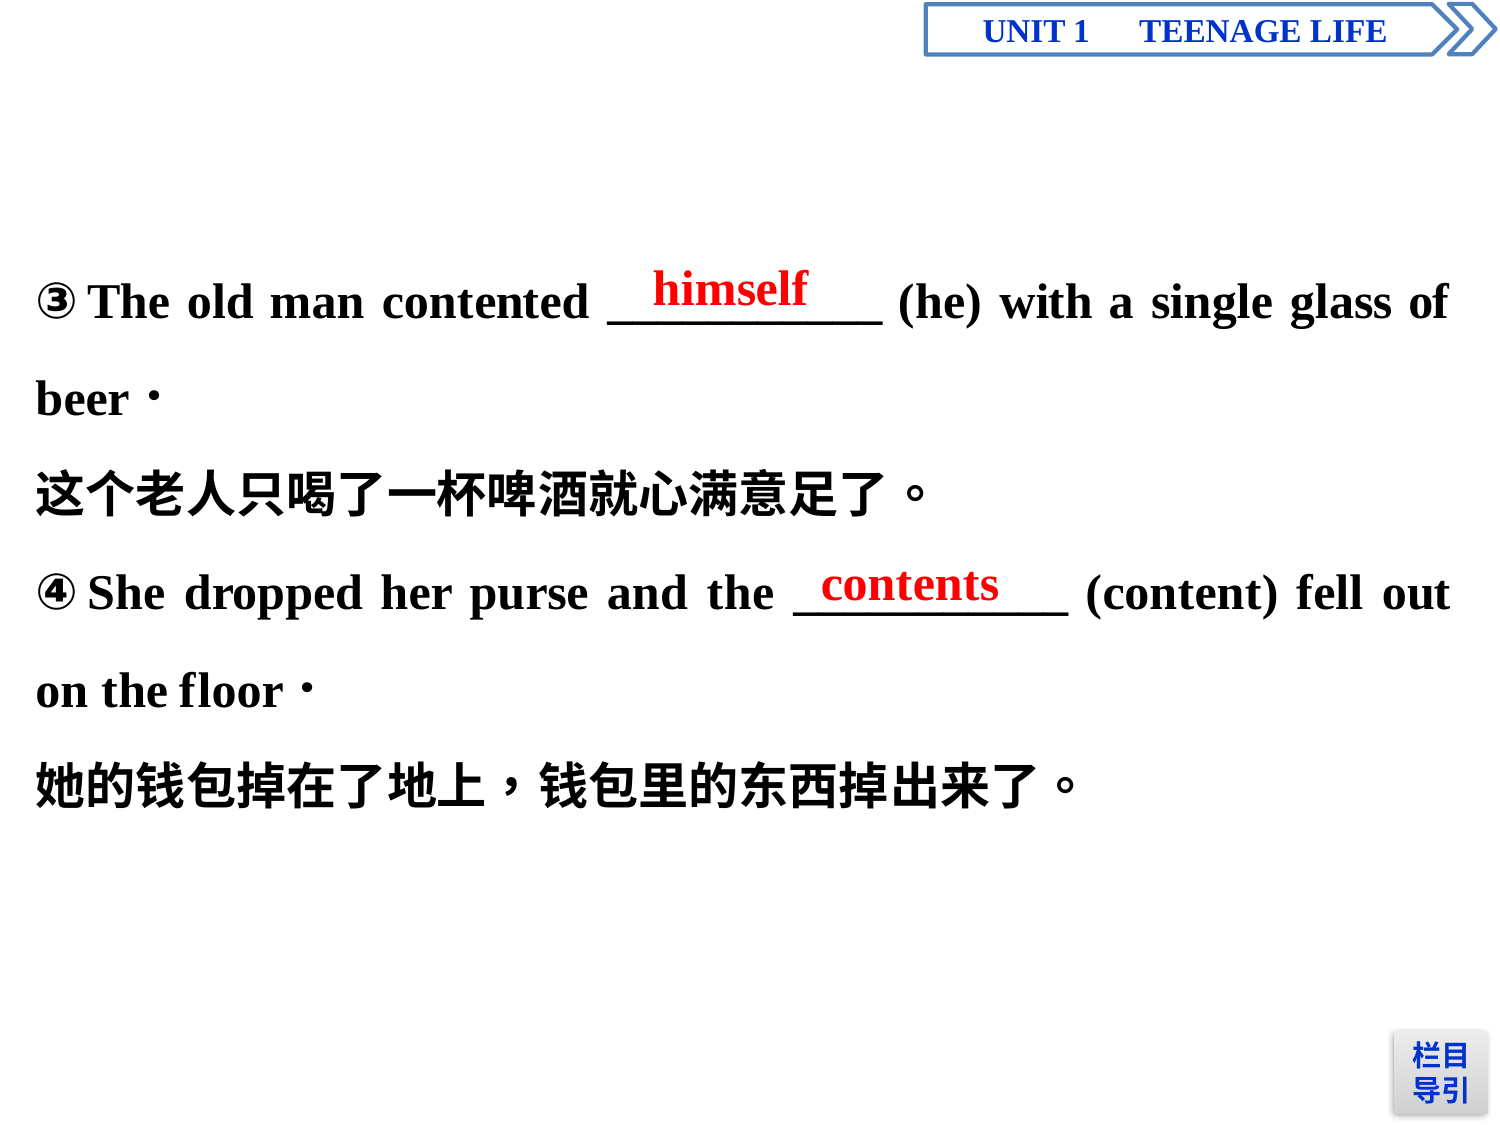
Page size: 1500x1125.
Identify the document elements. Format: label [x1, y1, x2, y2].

text_box [820, 550, 1500, 617]
text_box [652, 255, 1500, 321]
text_box [35, 270, 1466, 855]
